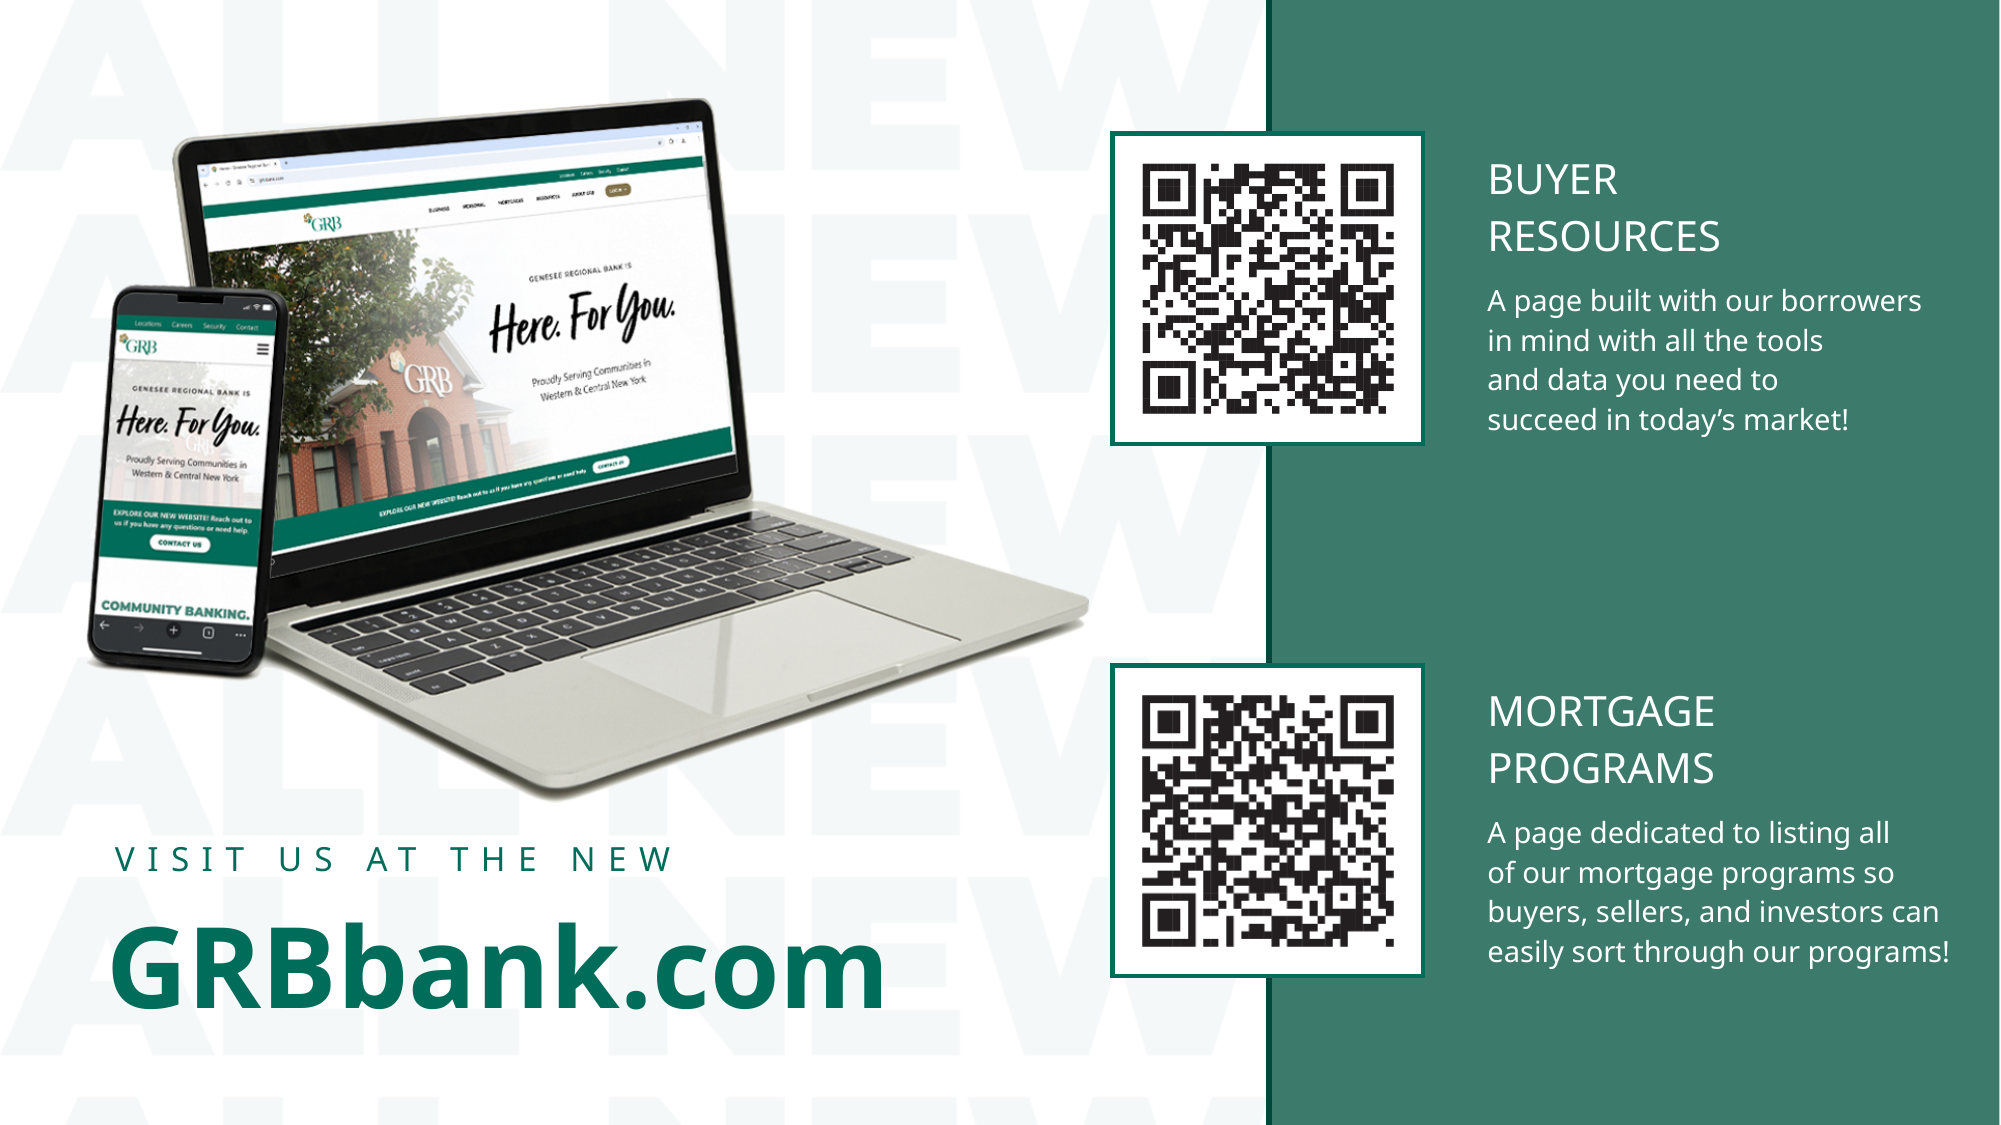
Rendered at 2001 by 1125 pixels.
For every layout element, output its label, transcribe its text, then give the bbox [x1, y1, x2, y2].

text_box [1112, 665, 1424, 977]
picture [0, 0, 1268, 1125]
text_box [1112, 133, 1424, 445]
text_box [1272, 0, 2000, 1125]
text_box MORTGAGE PROGRAMS A page dedicated to listing all of our mortgage programs so buyers, sellers, and investors can easily sort through our programs! [1472, 670, 1973, 976]
text_box BUYER RESOURCES A page built with our borrowers in mind with all the tools and data you need to succeed in today’s market! [1472, 138, 1973, 444]
